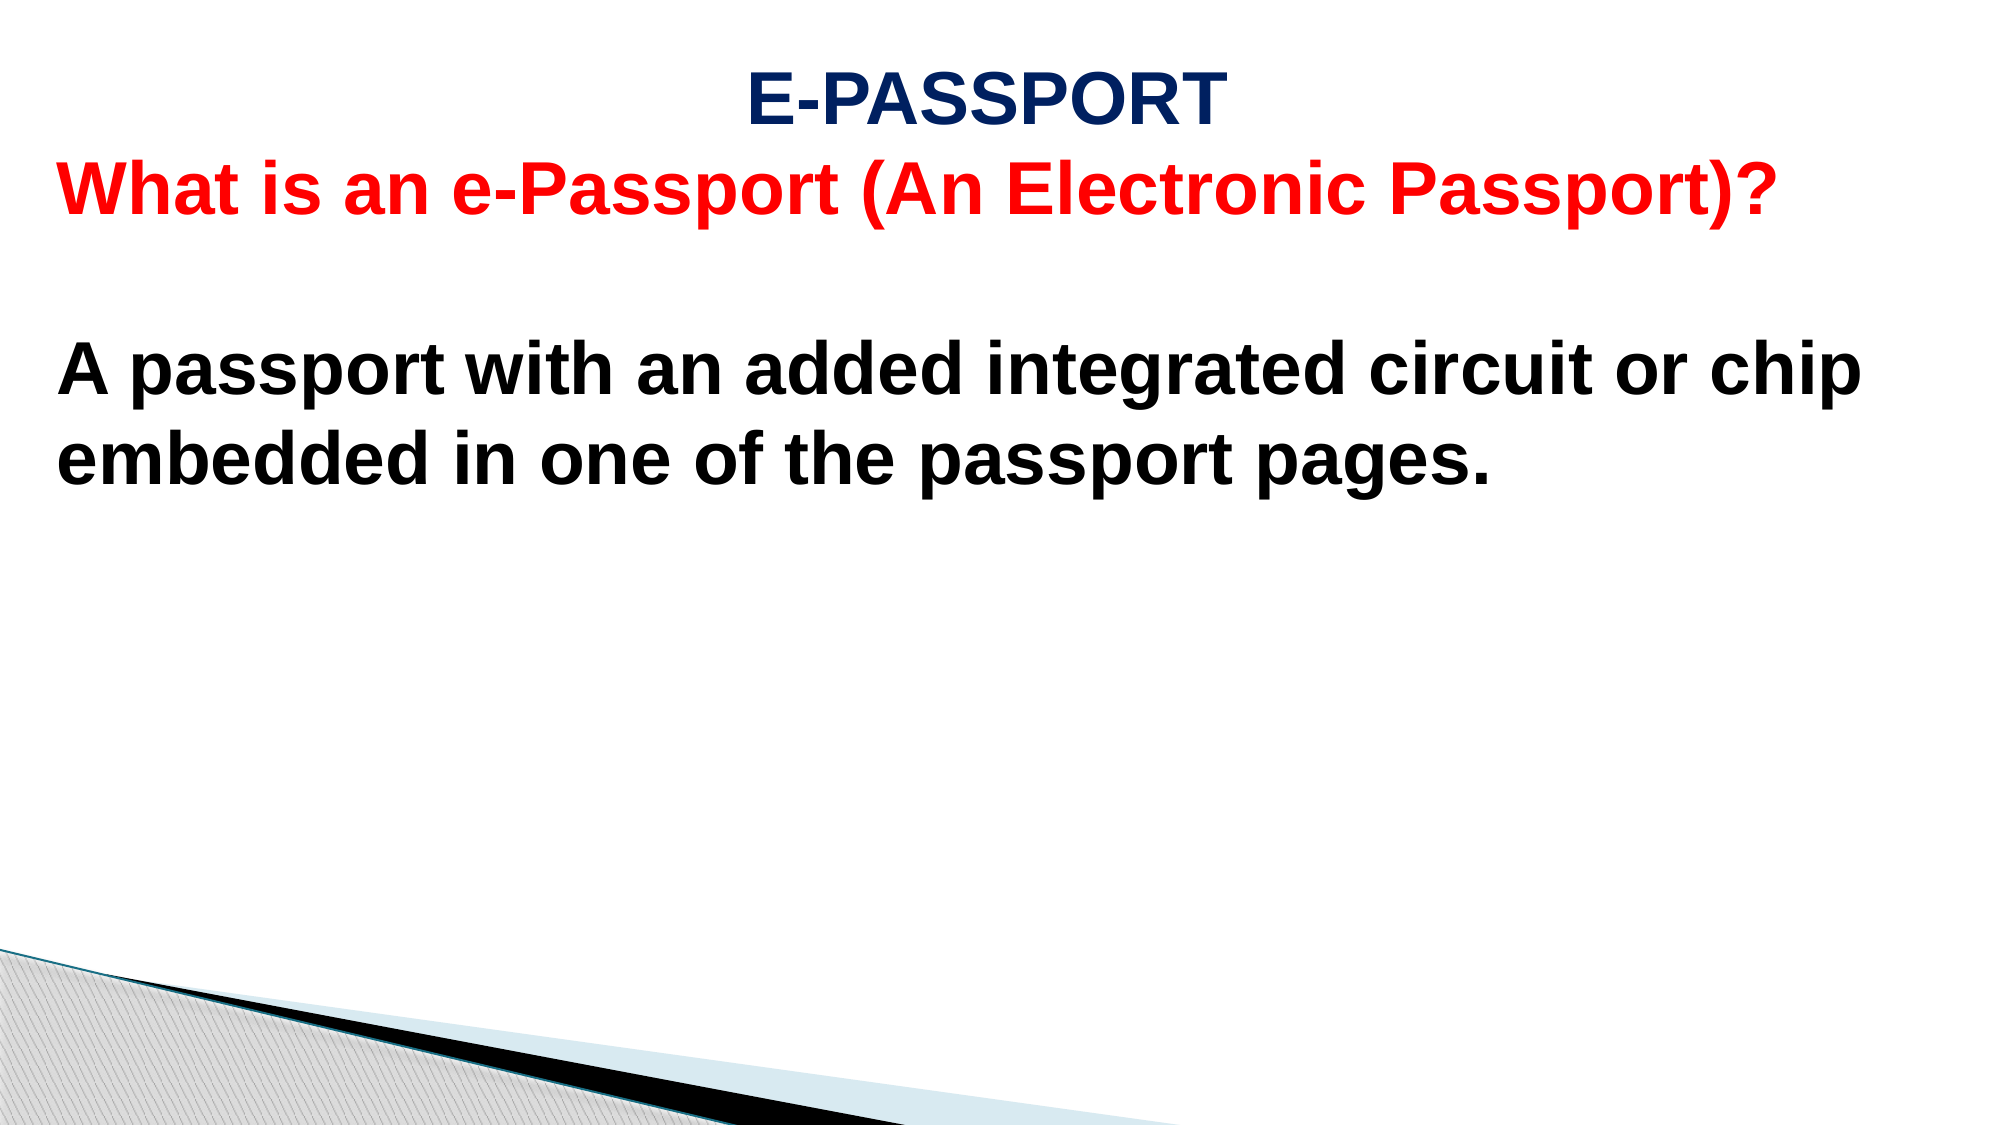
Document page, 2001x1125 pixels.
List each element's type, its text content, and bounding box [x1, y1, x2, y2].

text_box E-PASSPORT What is an e-Passport (An Electronic Passport)? A passport with an added integrated circuit or chip embedded in one of the passport pages. [41, 41, 1933, 687]
